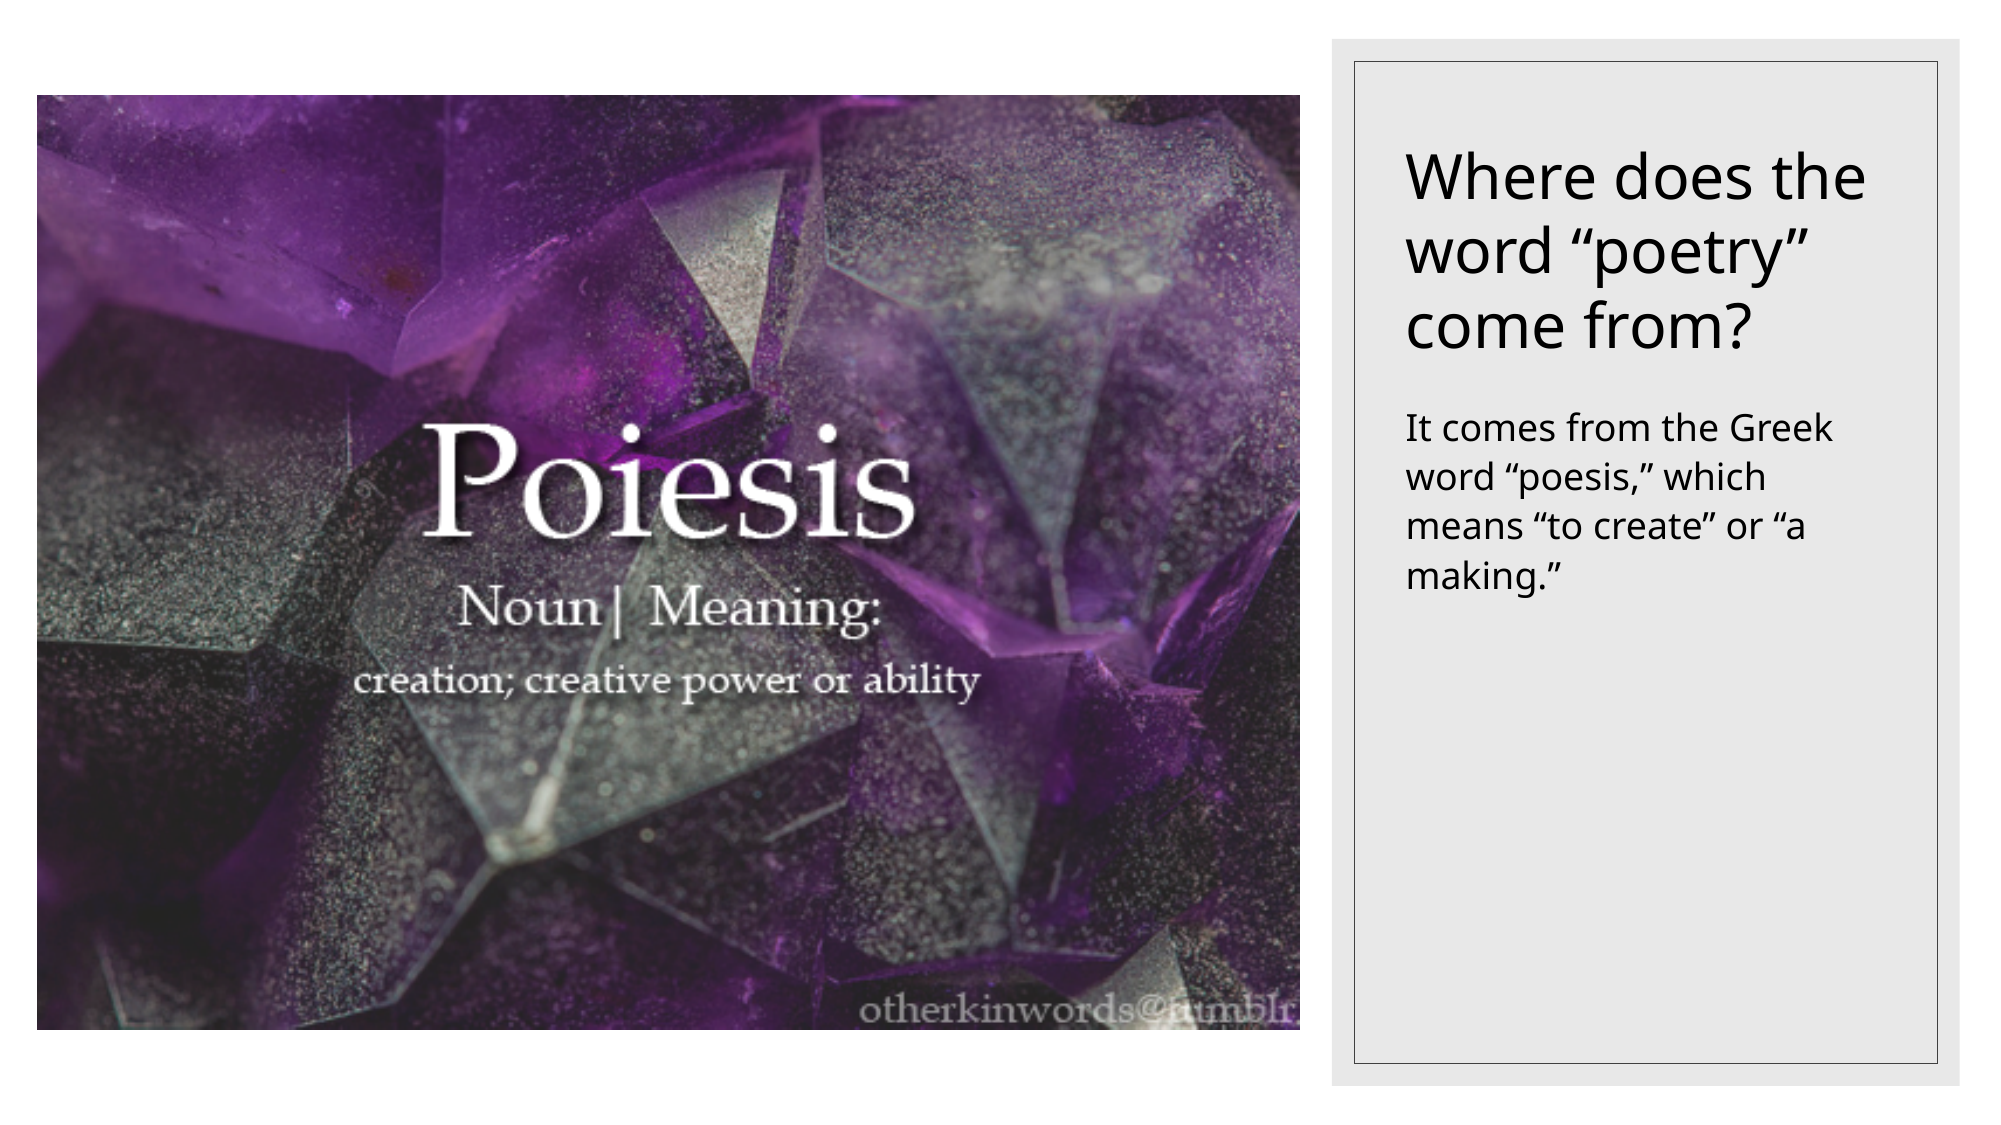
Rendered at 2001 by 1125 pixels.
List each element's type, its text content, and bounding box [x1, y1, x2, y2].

picture [37, 95, 1300, 1030]
list It comes from the Greek word “poesis,” which means “to create” or “a making.” [1390, 391, 1907, 968]
title Where does the word “poetry” come from? [1390, 98, 1907, 369]
